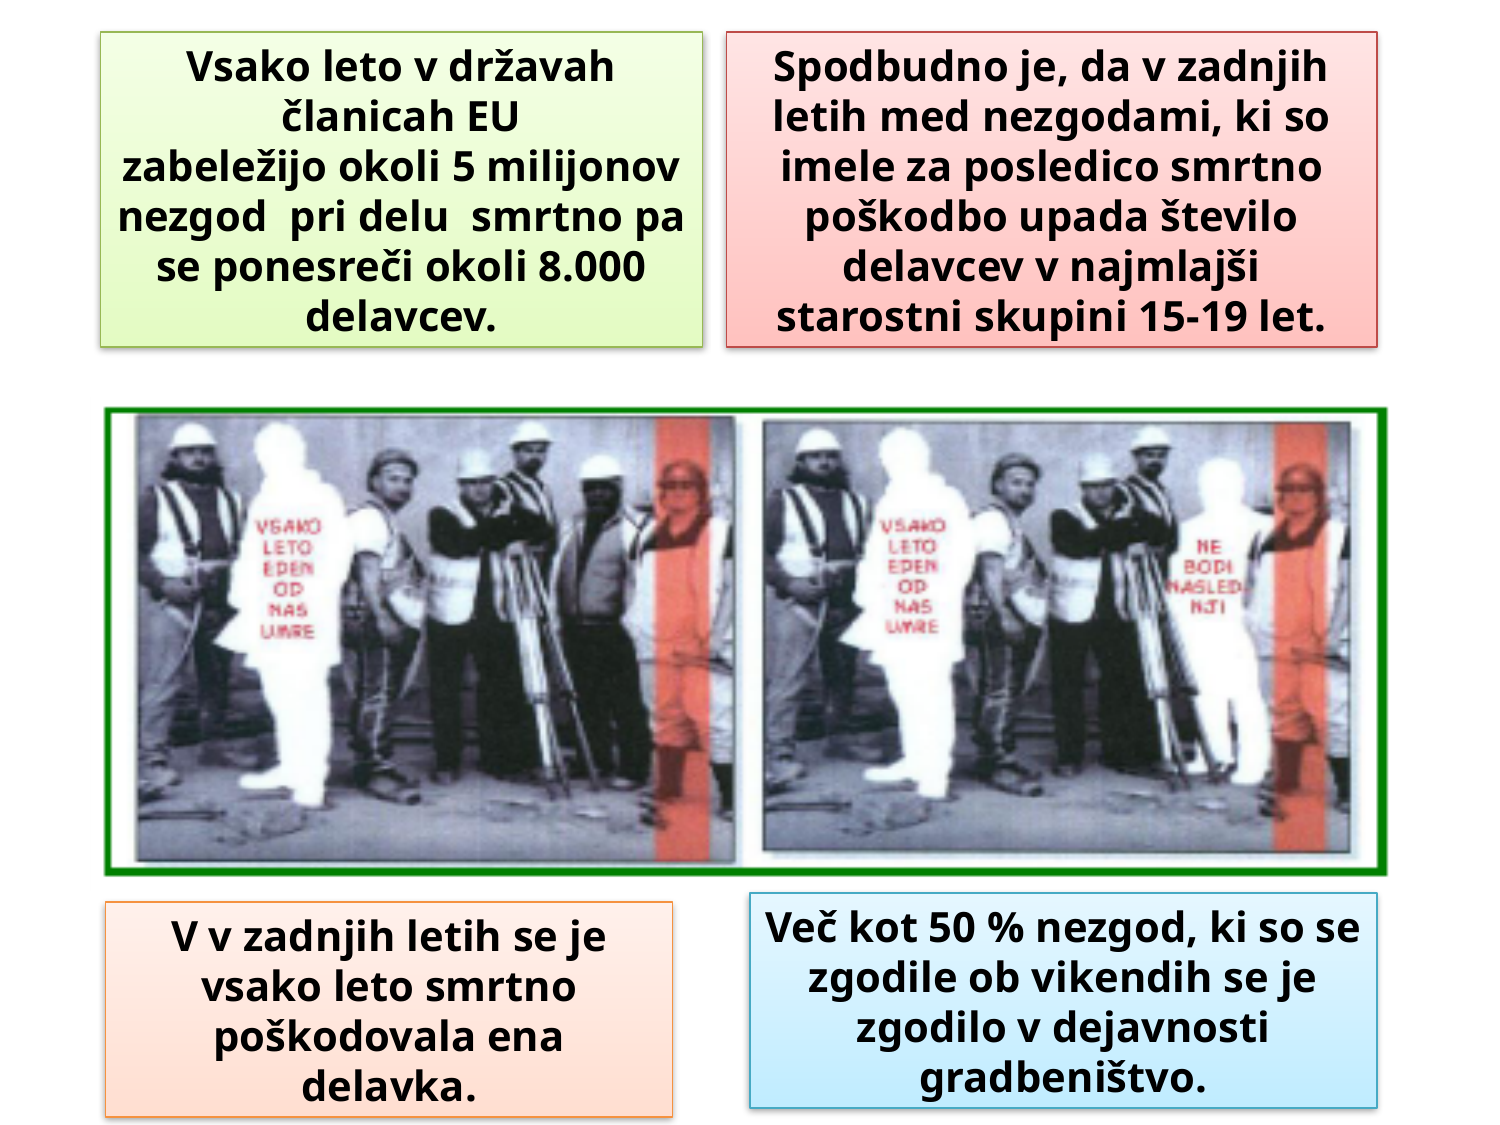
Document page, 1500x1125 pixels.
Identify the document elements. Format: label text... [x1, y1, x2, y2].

text_box Spodbudno je, da v zadnjih letih med nezgodami, ki so imele za posledico smrtno poškodbo upada število delavcev v najmlajši starostni skupini 15-19 let. [726, 31, 1378, 348]
text_box V v zadnjih letih se je vsako leto smrtno poškodovala ena delavka. [105, 901, 673, 1118]
picture [88, 396, 1412, 891]
text_box Več kot 50 % nezgod, ki so se zgodile ob vikendih se je zgodilo v dejavnosti gradbeništvo. [749, 899, 1378, 1109]
text_box [0, 31, 1500, 1125]
text_box Vsako leto v državah članicah EU zabeležijo okoli 5 milijonov nezgod pri delu smrtno pa se ponesreči okoli 8.000 delavcev. [100, 31, 703, 348]
